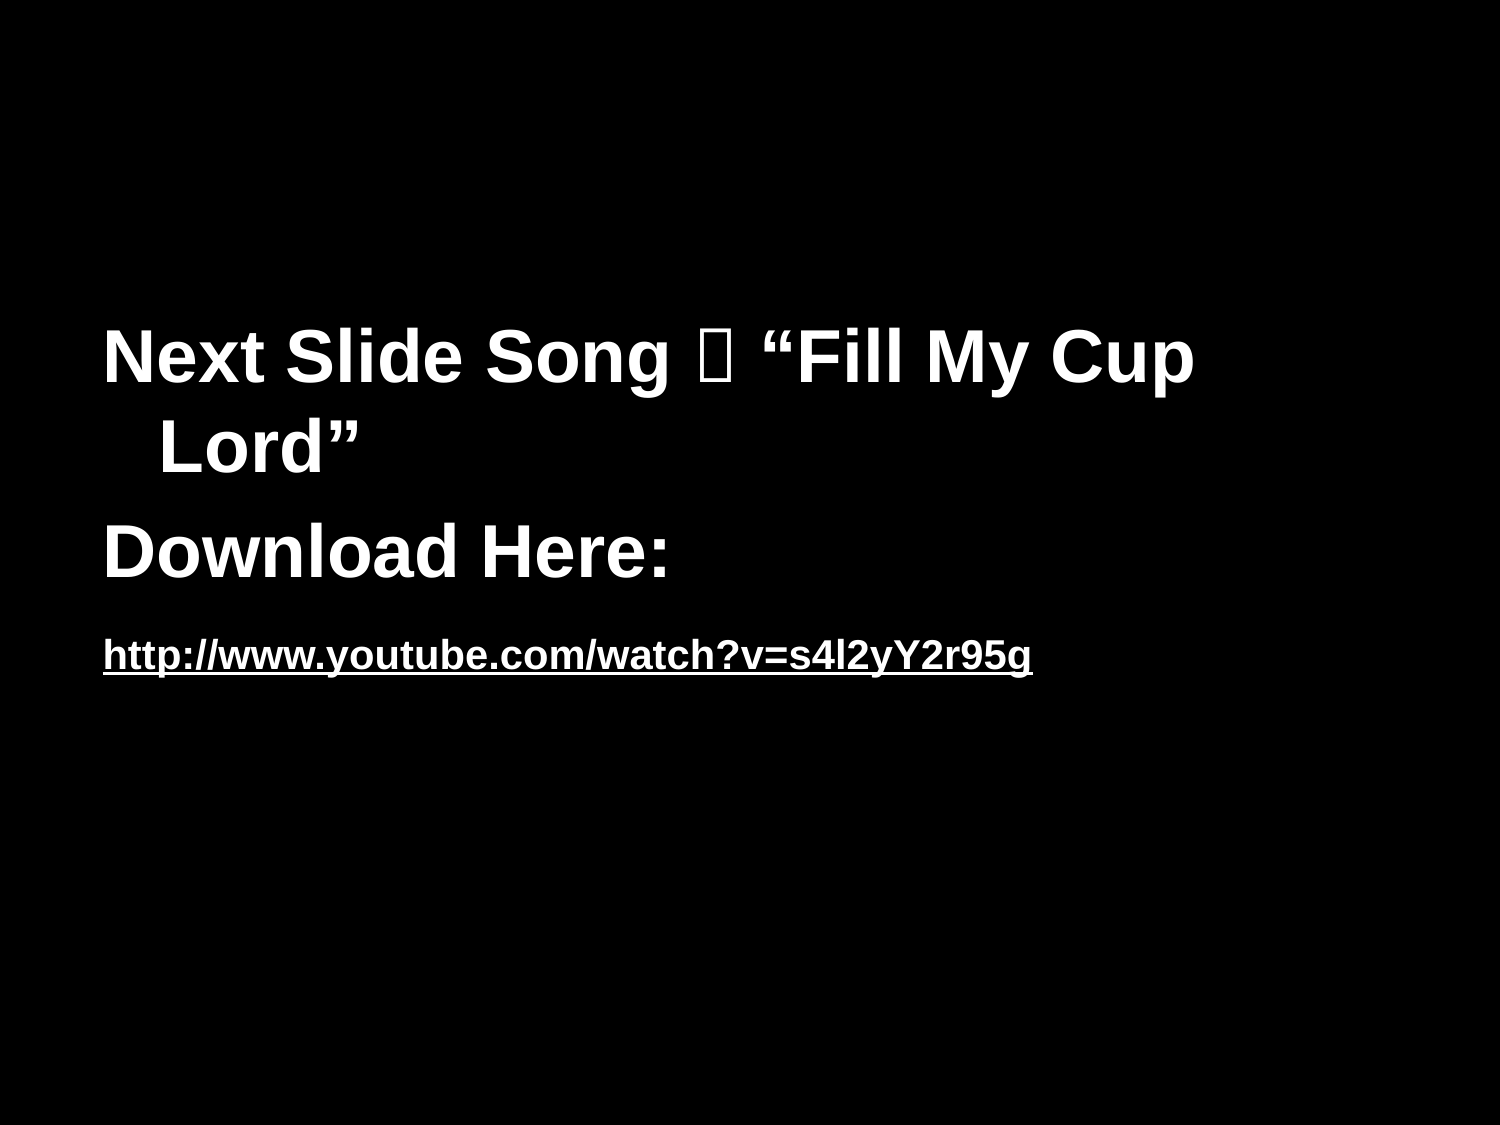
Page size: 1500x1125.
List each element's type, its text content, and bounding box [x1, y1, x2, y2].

list Next Slide Song  “Fill My Cup Lord” Download Here: http://www.youtube.com/watch?v=s4l2yY2r95g [87, 299, 1425, 963]
